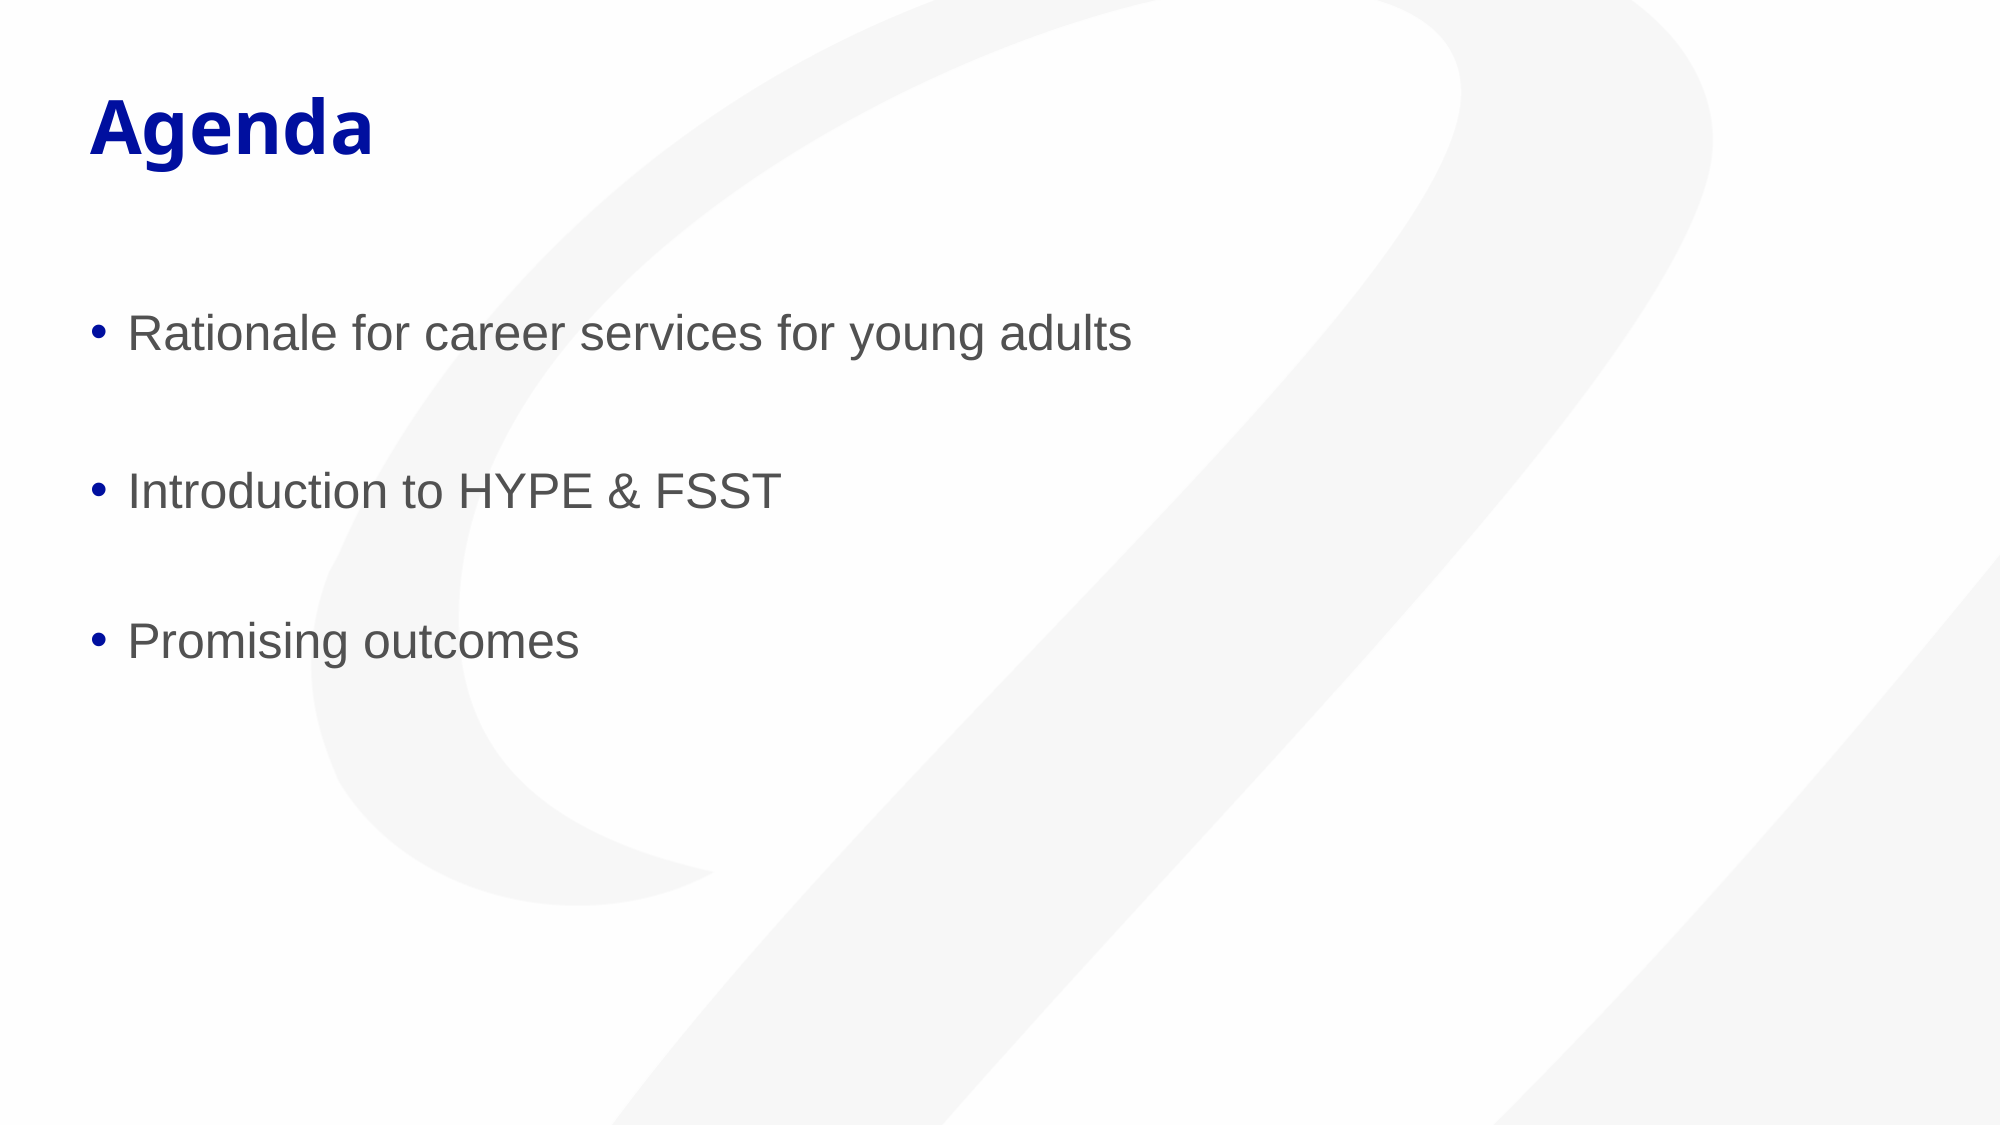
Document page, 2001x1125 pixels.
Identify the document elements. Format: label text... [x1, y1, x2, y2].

list Rationale for career services for young adults Introduction to HYPE & FSST Promising outcomes [75, 299, 1863, 868]
title Agenda [75, 82, 1863, 228]
